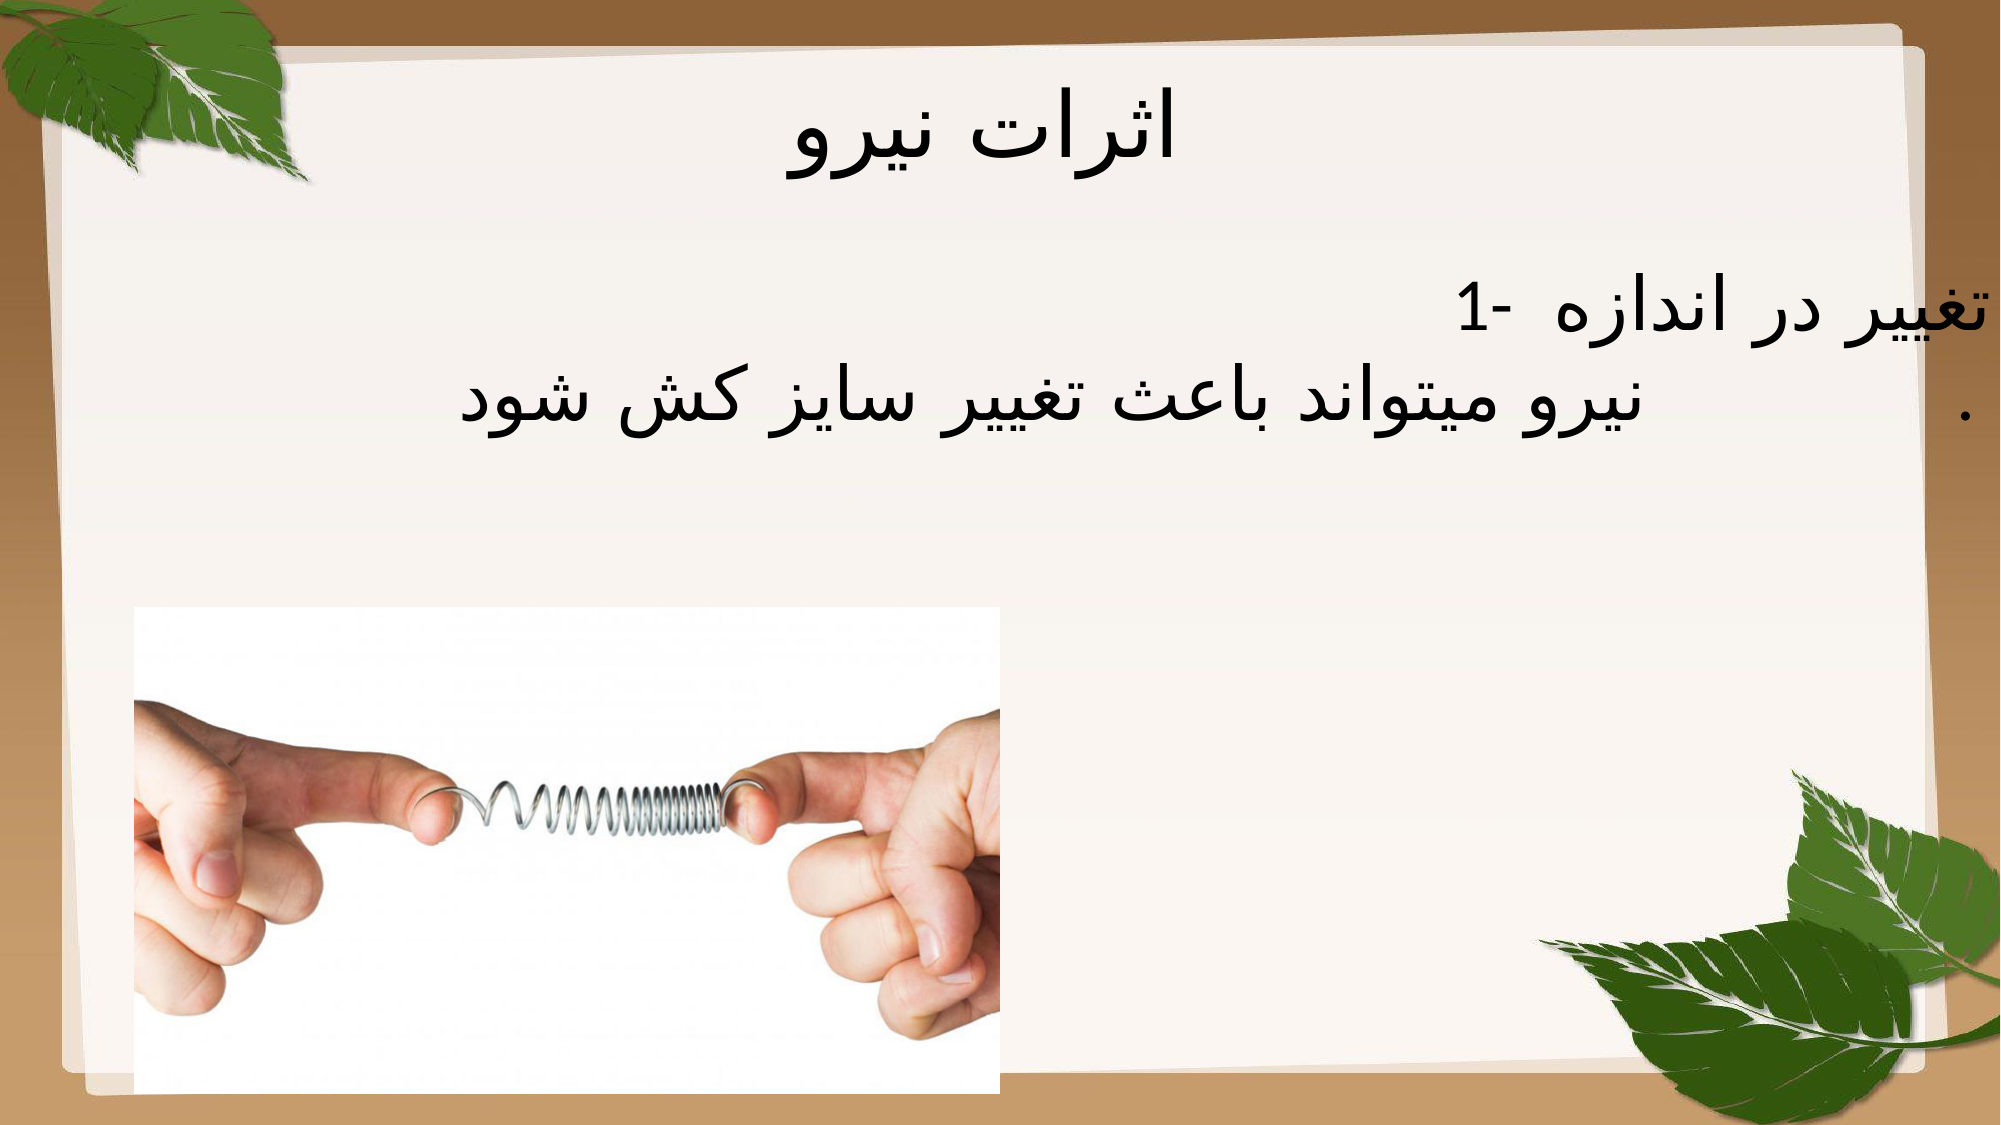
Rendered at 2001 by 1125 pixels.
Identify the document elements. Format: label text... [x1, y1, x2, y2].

picture [0, 0, 2001, 1125]
text_box 1- تغییر در اندازه نیرو میتواند باعث تغییر سایز کش شود. [443, 247, 2000, 443]
text_box اثرات نیرو [775, 58, 1225, 184]
